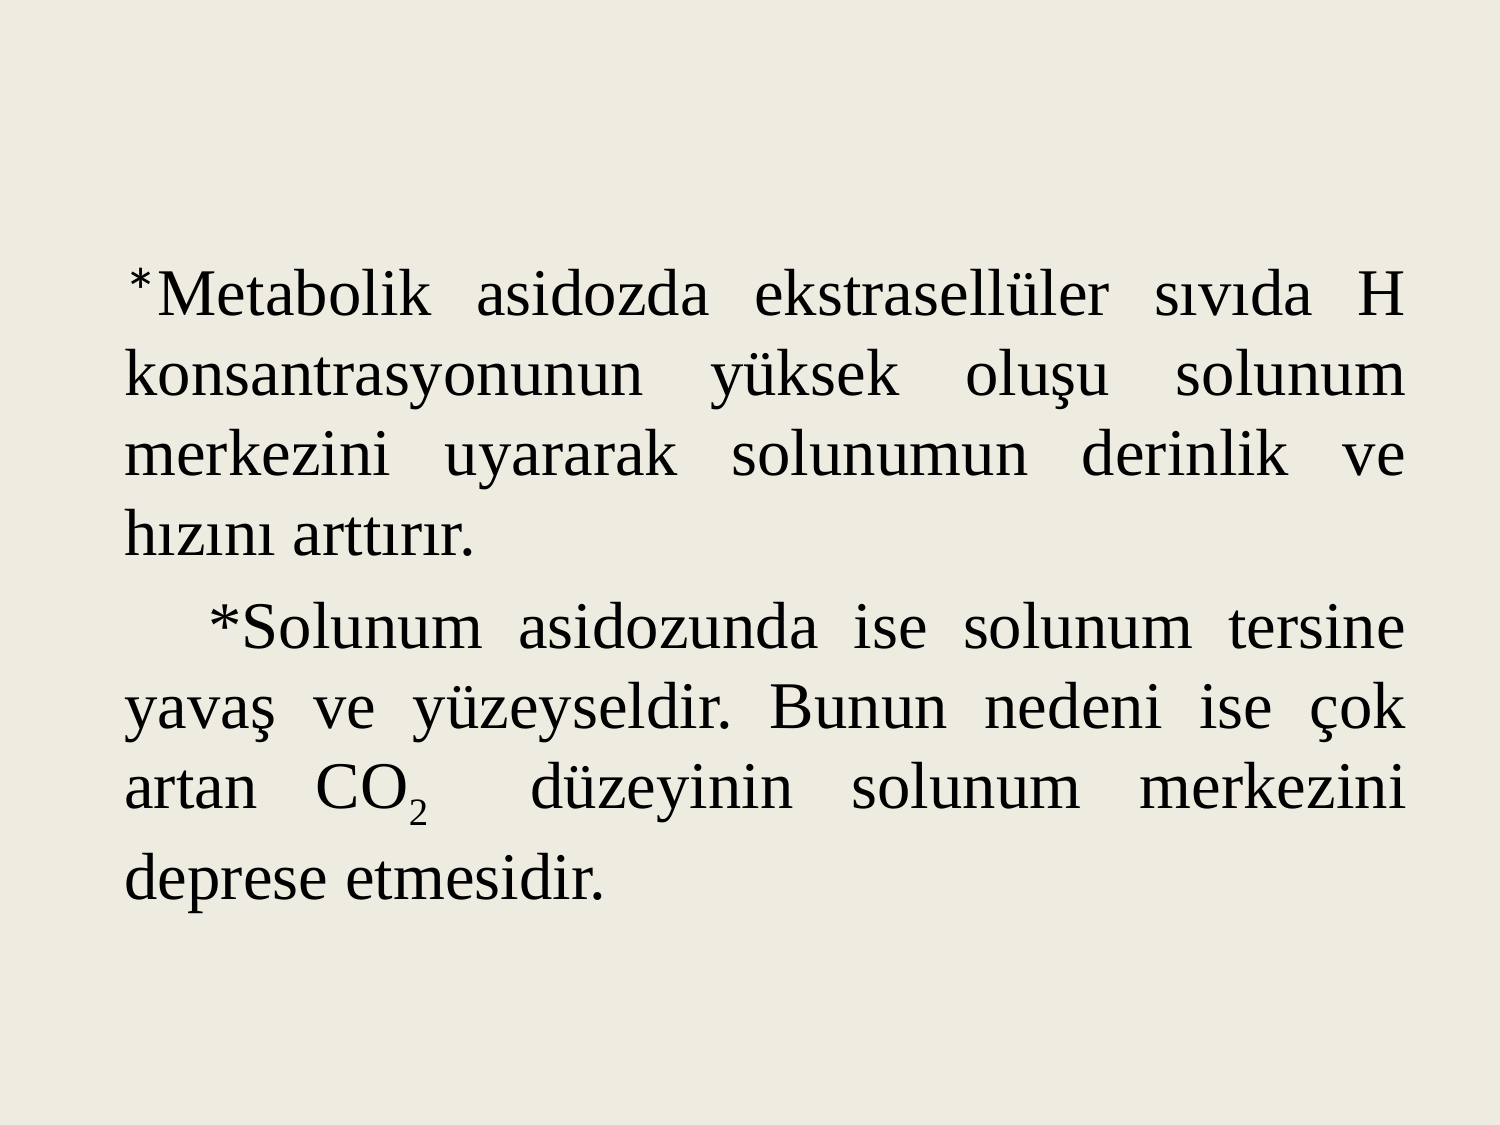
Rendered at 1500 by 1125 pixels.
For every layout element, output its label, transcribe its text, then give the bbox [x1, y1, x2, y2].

list *Metabolik asidozda ekstrasellüler sıvıda H konsantrasyonunun yüksek oluşu solunum merkezini uyararak solunumun derinlik ve hızını arttırır. *Solunum asidozunda ise solunum tersine yavaş ve yüzeyseldir. Bunun nedeni ise çok artan CO2 düzeyinin solunum merkezini deprese etmesidir. [52, 54, 1424, 1071]
